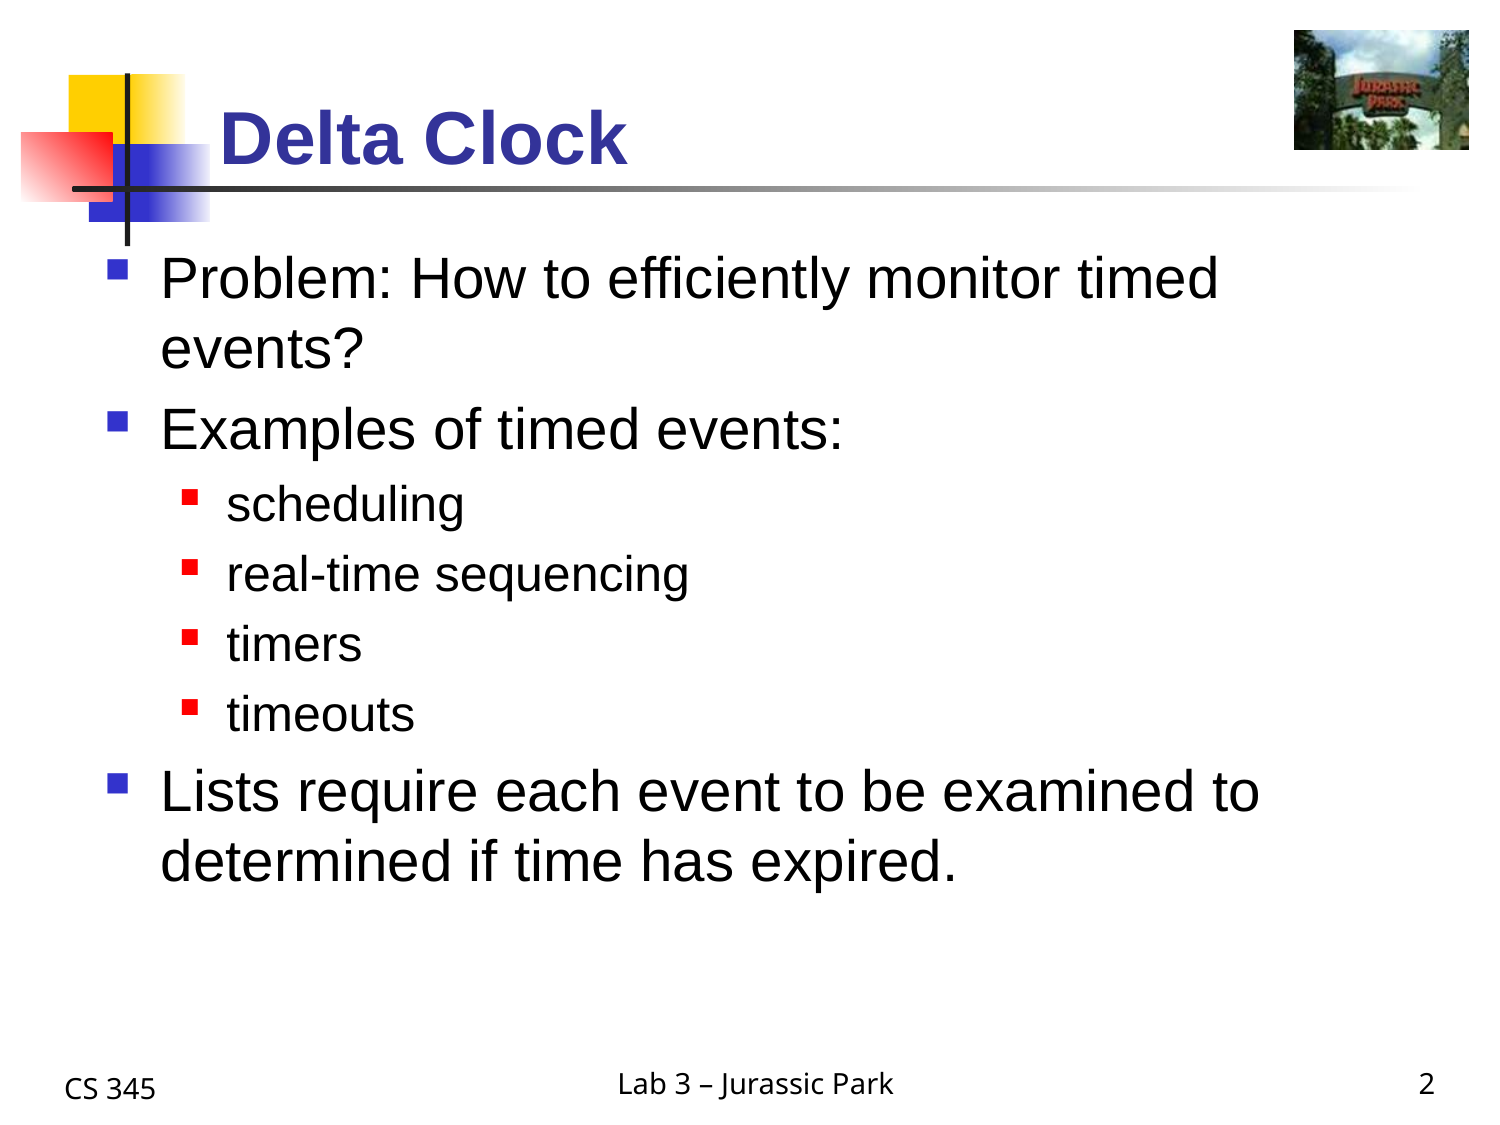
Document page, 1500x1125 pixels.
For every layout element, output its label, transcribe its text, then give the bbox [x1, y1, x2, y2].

slide_number 2 [1137, 1037, 1451, 1113]
title Delta Clock [204, 45, 1484, 188]
slide_number CS 345 [49, 1037, 352, 1113]
picture [1293, 30, 1470, 150]
list Problem: How to efficiently monitor timed events? Examples of timed events: scheduling real-time sequencing timers timeouts Lists require each event to be examined to determined if time has expired. [89, 232, 1429, 1038]
footer Lab 3 – Jurassic Park [352, 1038, 1137, 1113]
